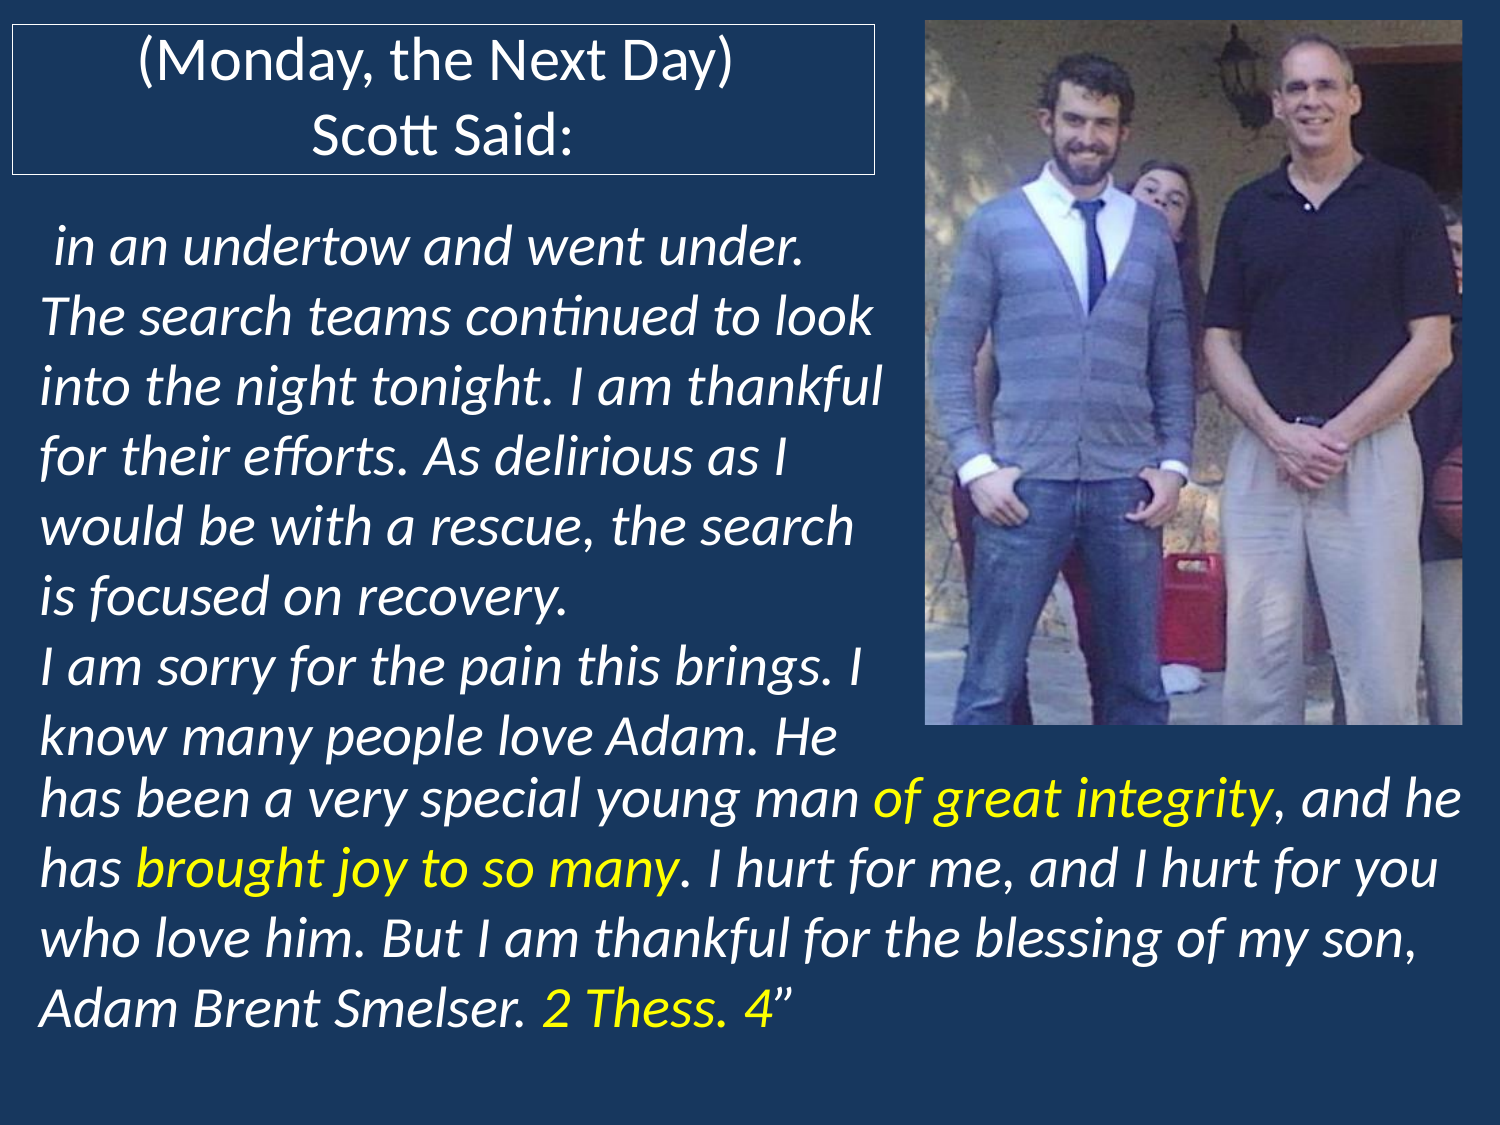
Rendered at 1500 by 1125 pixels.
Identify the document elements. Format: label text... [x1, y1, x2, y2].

list in an undertow and went under. The search teams continued to look into the night tonight. I am thankful for their efforts. As delirious as I would be with a rescue, the search is focused on recovery. I am sorry for the pain this brings. I know many people love Adam. He [24, 200, 900, 752]
text_box has been a very special young man of great integrity, and he has brought joy to so many. I hurt for me, and I hurt for you who love him. But I am thankful for the blessing of my son, Adam Brent Smelser. 2 Thess. 4” [24, 752, 1500, 1047]
title (Monday, the Next Day) Scott Said: [12, 24, 875, 175]
picture [924, 19, 1463, 726]
